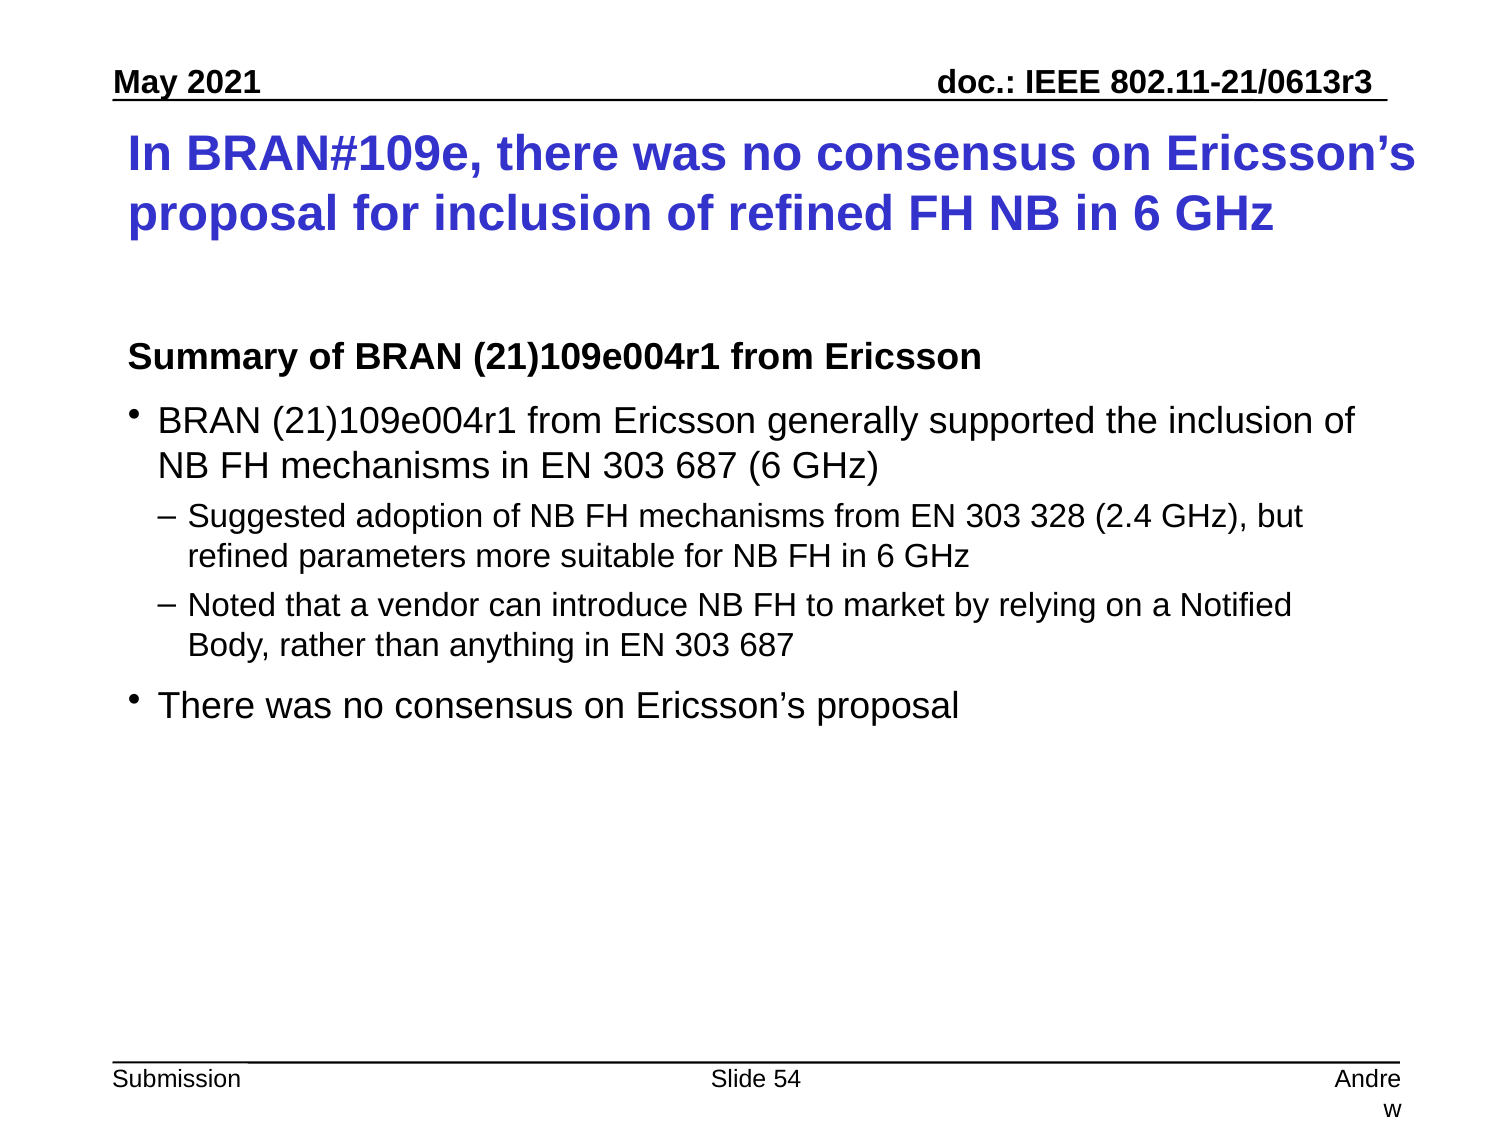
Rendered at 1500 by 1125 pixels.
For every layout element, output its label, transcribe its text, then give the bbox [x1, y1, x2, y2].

slide_number Slide 54 [709, 1061, 803, 1093]
footer Andrew Myles, Cisco [1320, 1061, 1402, 1093]
title In BRAN#109e, there was no consensus on Ericsson’s proposal for inclusion of refined FH NB in 6 GHz [112, 112, 1450, 288]
list Summary of BRAN (21)109e004r1 from Ericsson BRAN (21)109e004r1 from Ericsson generally supported the inclusion of NB FH mechanisms in EN 303 687 (6 GHz) Suggested adoption of NB FH mechanisms from EN 303 328 (2.4 GHz), but refined parameters more suitable for NB FH in 6 GHz Noted that a vendor can introduce NB FH to market by relying on a Notified Body, rather than anything in EN 303 687 There was no consensus on Ericsson’s proposal [112, 324, 1388, 1000]
